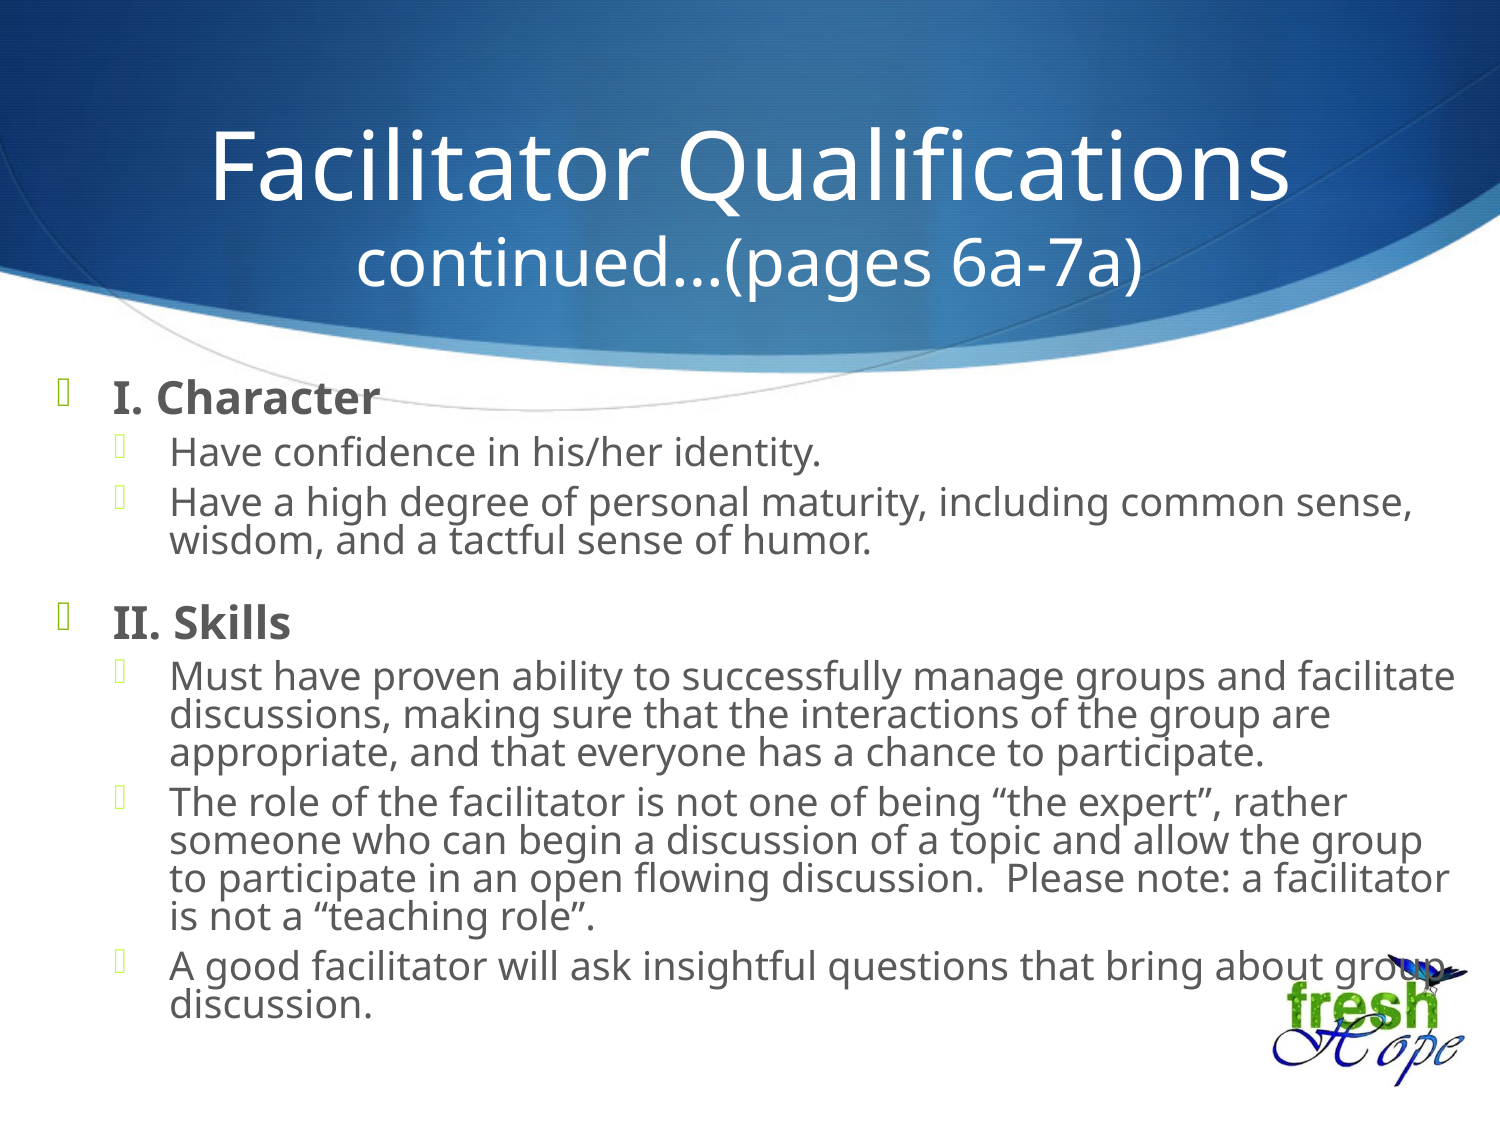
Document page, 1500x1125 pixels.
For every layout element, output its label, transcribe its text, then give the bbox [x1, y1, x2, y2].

list I. Character Have confidence in his/her identity. Have a high degree of personal maturity, including common sense, wisdom, and a tactful sense of humor. II. Skills Must have proven ability to successfully manage groups and facilitate discussions, making sure that the interactions of the group are appropriate, and that everyone has a chance to participate. The role of the facilitator is not one of being “the expert”, rather someone who can begin a discussion of a topic and allow the group to participate in an open flowing discussion. Please note: a facilitator is not a “teaching role”. A good facilitator will ask insightful questions that bring about group discussion. [41, 372, 1475, 1048]
title Facilitator Qualifications continued…(pages 6a-7a) [74, 108, 1426, 297]
picture [0, 0, 1500, 1125]
